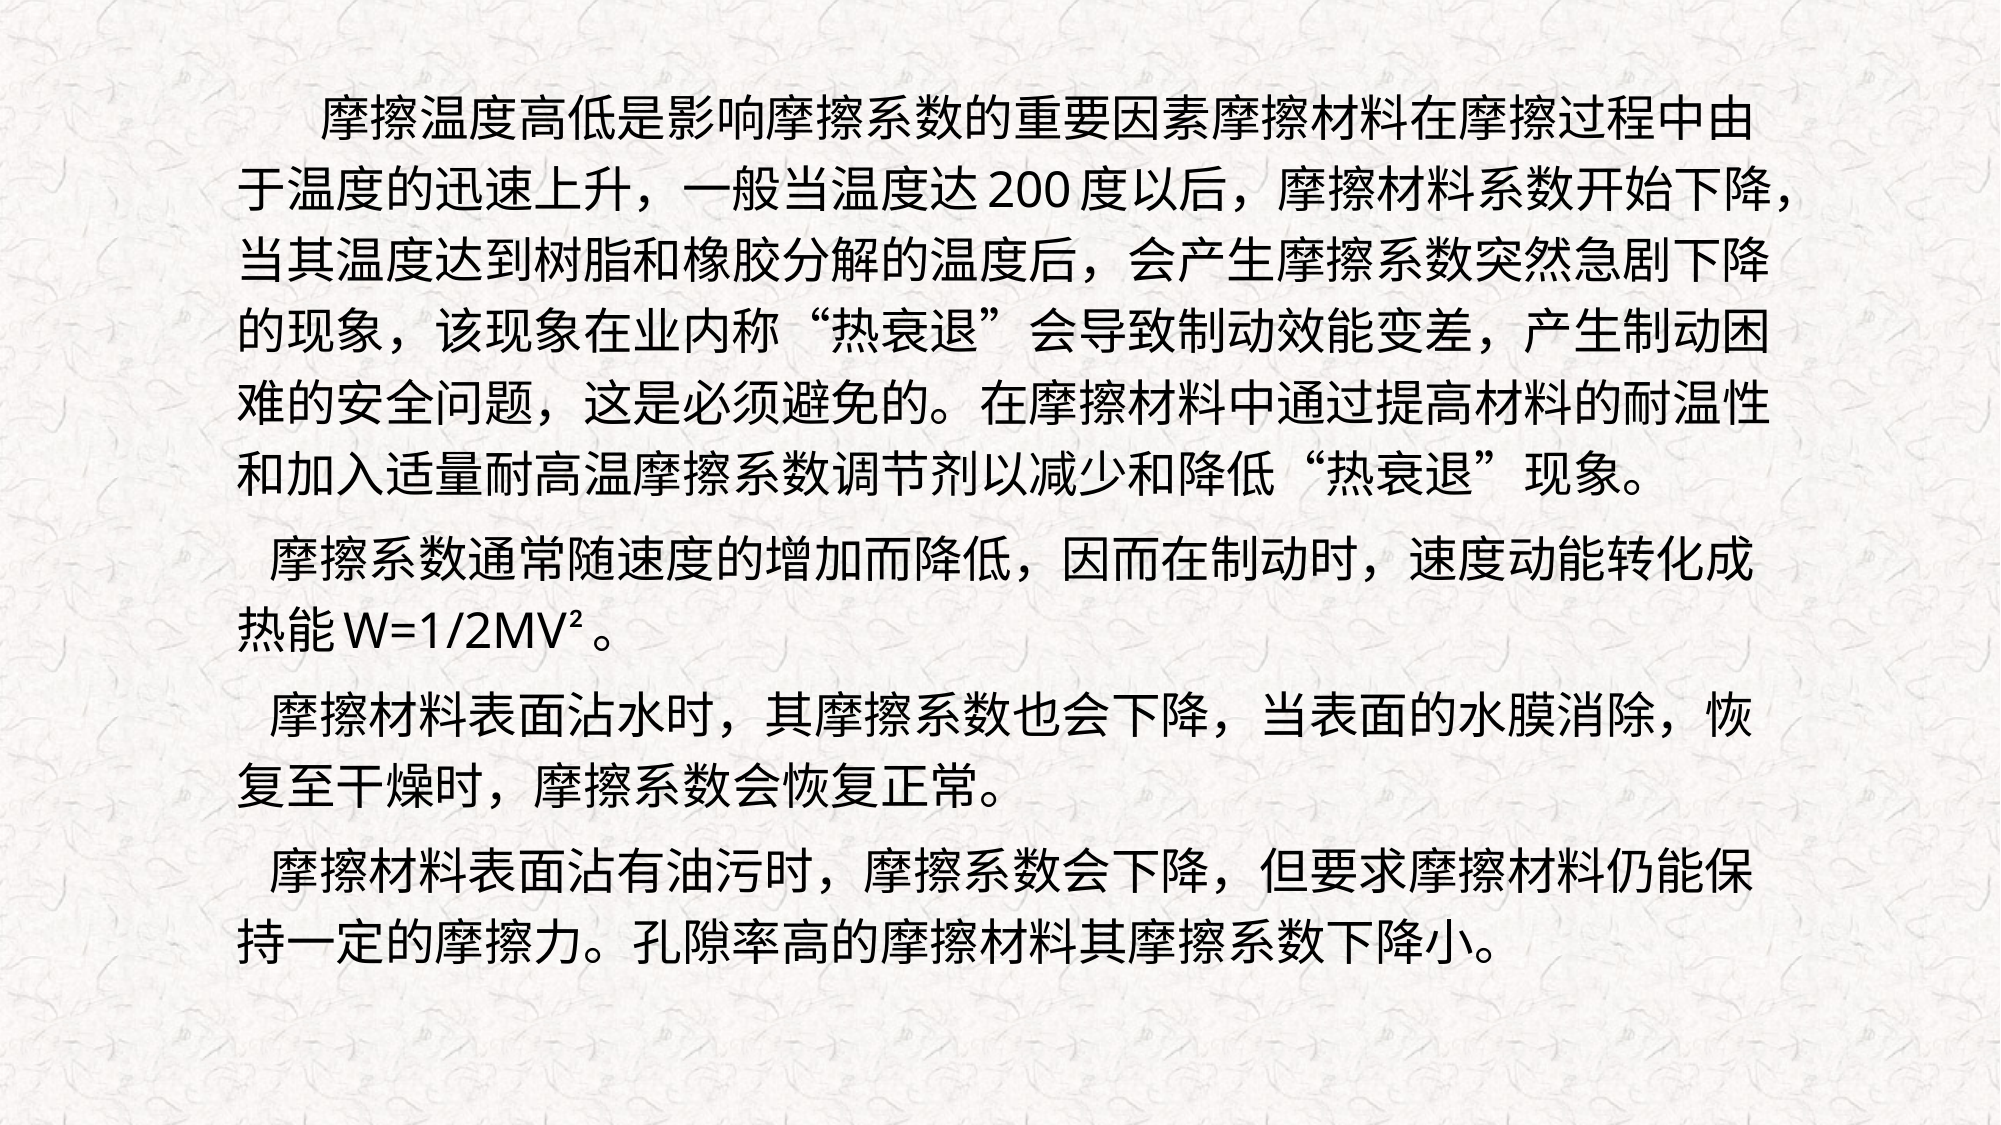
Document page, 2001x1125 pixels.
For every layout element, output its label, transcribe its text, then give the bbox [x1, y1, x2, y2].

picture [0, 0, 2000, 1125]
text_box 摩擦温度高低是影响摩擦系数的重要因素摩擦材料在摩擦过程中由于温度的迅速上升，一般当温度达200度以后，摩擦材料系数开始下降，当其温度达到树脂和橡胶分解的温度后，会产生摩擦系数突然急剧下降的现象，该现象在业内称“热衰退”会导致制动效能变差，产生制动困难的安全问题，这是必须避免的。在摩擦材料中通过提高材料的耐温性和加入适量耐高温摩擦系数调节剂以减少和降低“热衰退”现象。 摩擦系数通常随速度的增加而降低，因而在制动时，速度动能转化成热能W=1/2MV²。 摩擦材料表面沾水时，其摩擦系数也会下降，当表面的水膜消除，恢复至干燥时，摩擦系数会恢复正常。 摩擦材料表面沾有油污时，摩擦系数会下降，但要求摩擦材料仍能保持一定的摩擦力。孔隙率高的摩擦材料其摩擦系数下降小。 [180, 66, 1818, 979]
